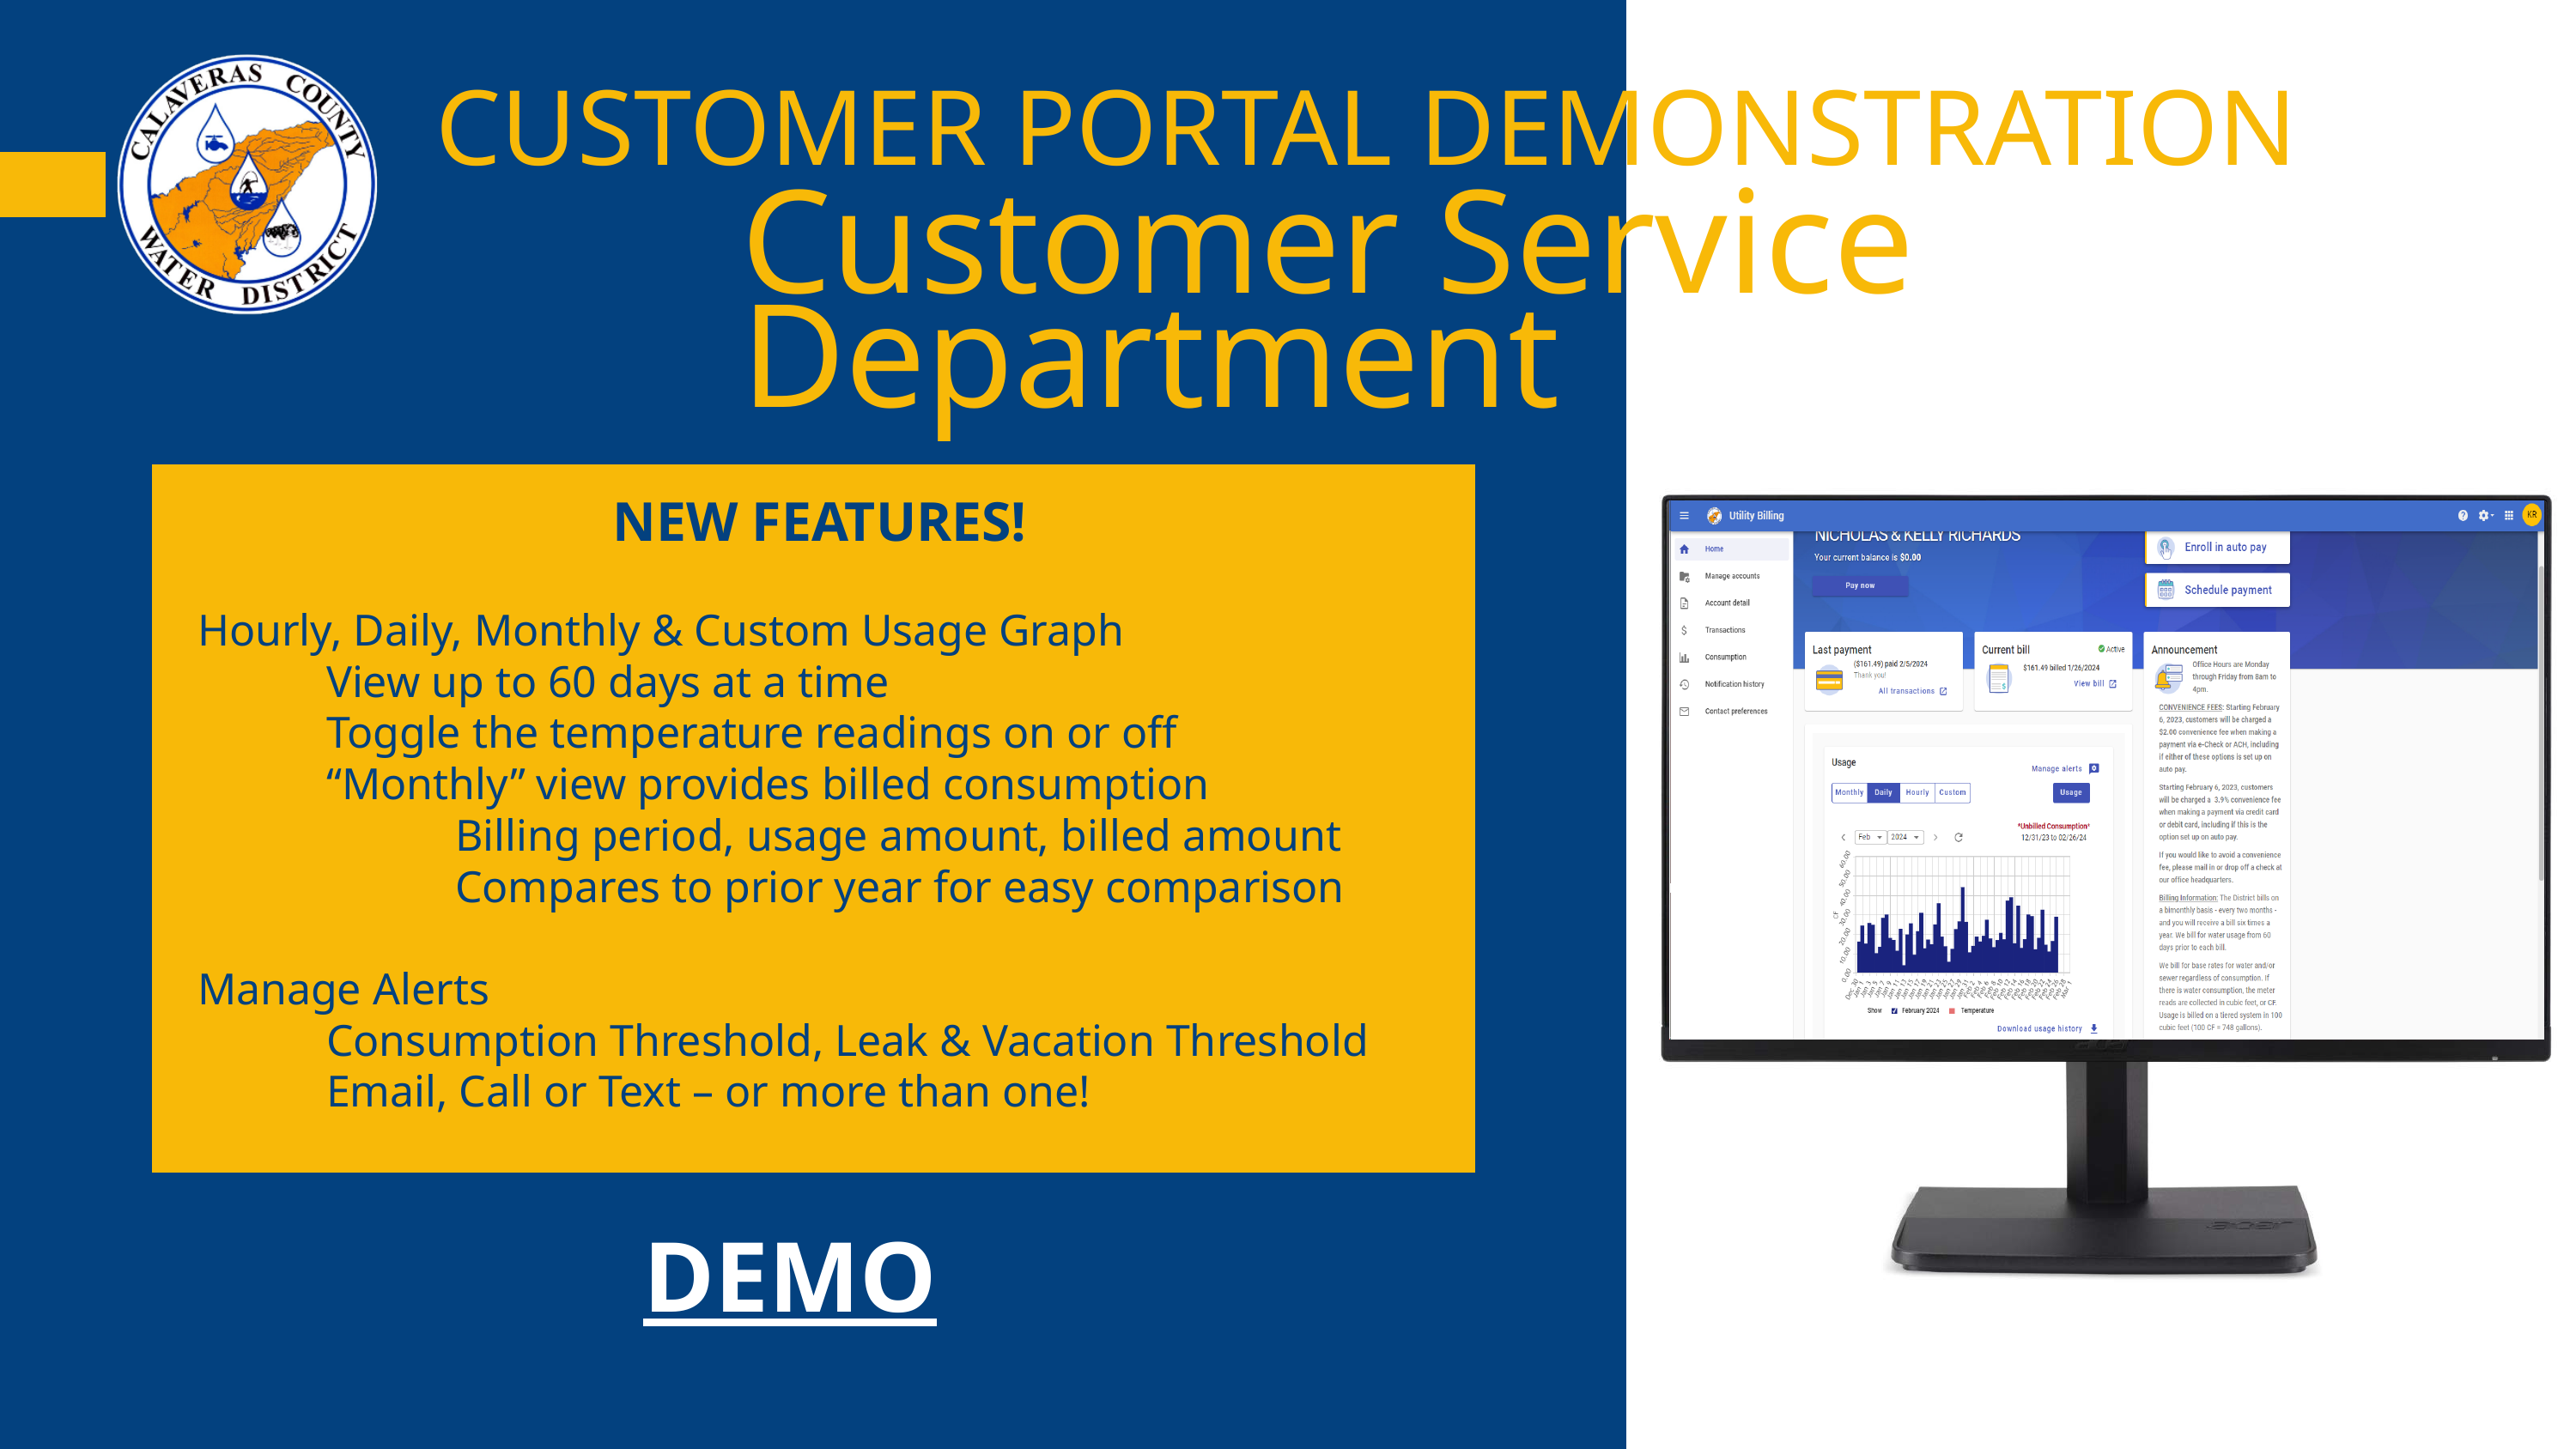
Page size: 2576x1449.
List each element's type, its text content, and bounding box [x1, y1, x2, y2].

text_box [151, 464, 1475, 1173]
text_box Customer Service Department [1541, 208, 2566, 436]
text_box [88, 0, 1539, 1449]
picture [104, 45, 390, 323]
text_box CUSTOMER PORTAL DEMONSTRATION [1541, 71, 2458, 186]
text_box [1626, 454, 2567, 1315]
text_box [19, 131, 86, 238]
